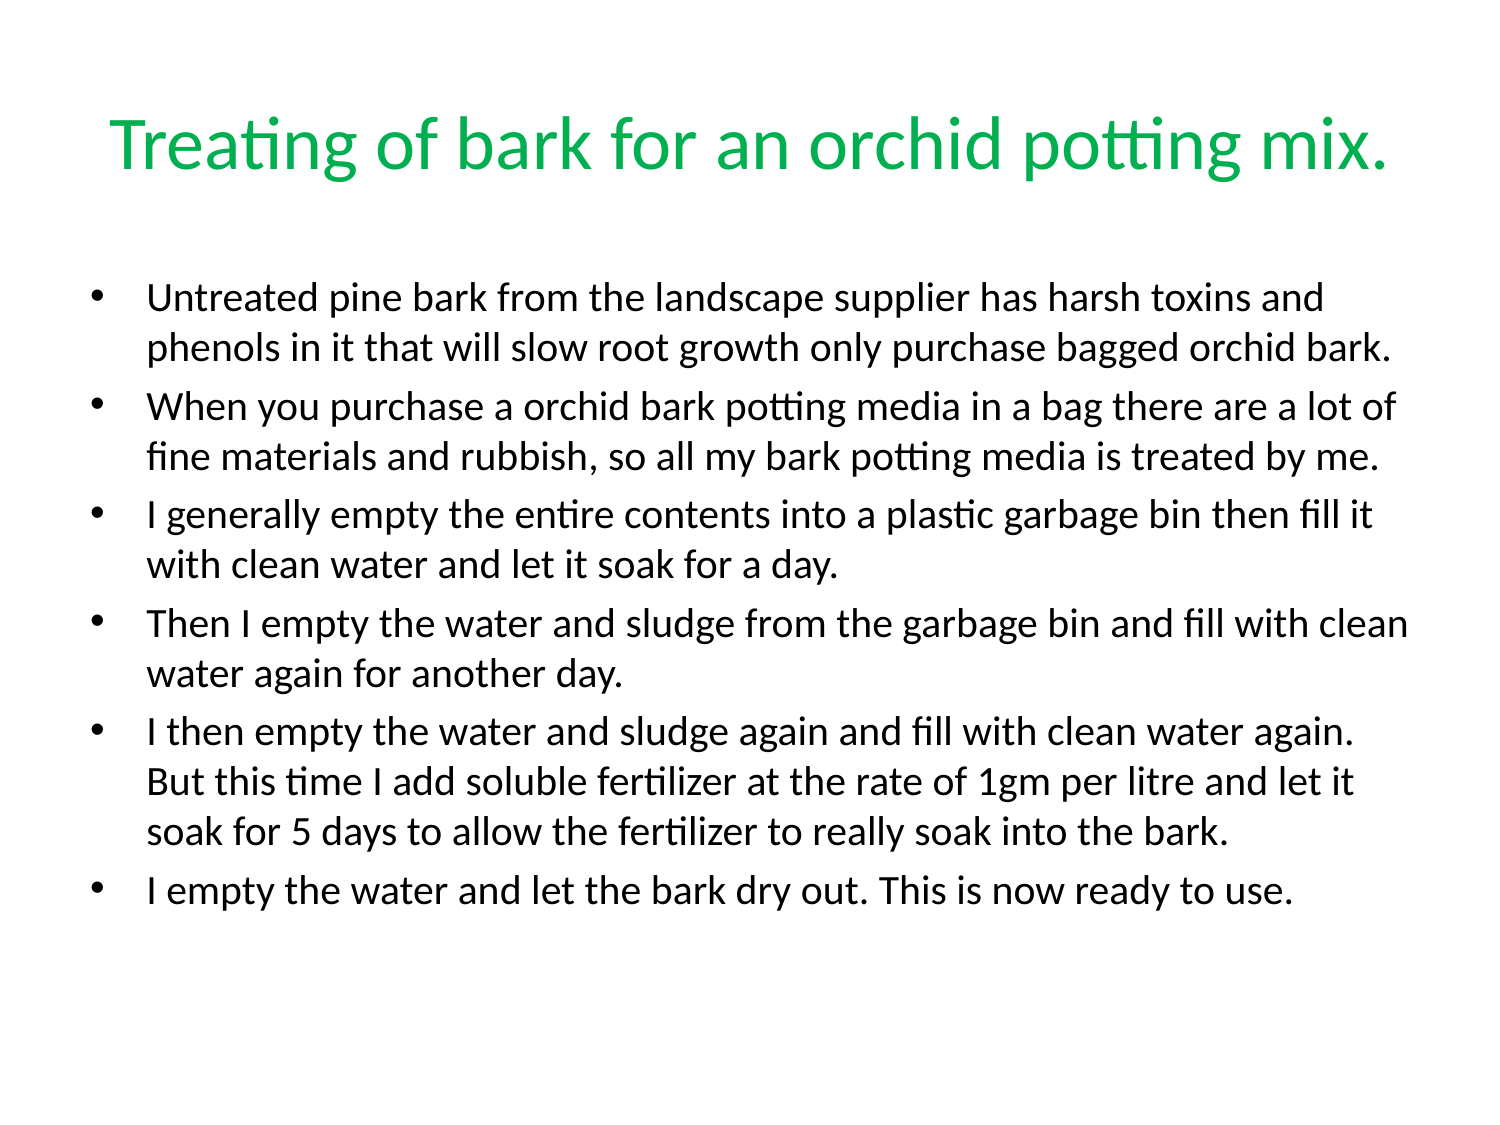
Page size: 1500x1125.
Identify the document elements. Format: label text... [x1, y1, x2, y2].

list Untreated pine bark from the landscape supplier has harsh toxins and phenols in it that will slow root growth only purchase bagged orchid bark. When you purchase a orchid bark potting media in a bag there are a lot of fine materials and rubbish, so all my bark potting media is treated by me. I generally empty the entire contents into a plastic garbage bin then fill it with clean water and let it soak for a day. Then I empty the water and sludge from the garbage bin and fill with clean water again for another day. I then empty the water and sludge again and fill with clean water again. But this time I add soluble fertilizer at the rate of 1gm per litre and let it soak for 5 days to allow the fertilizer to really soak into the bark. I empty the water and let the bark dry out. This is now ready to use. [75, 262, 1425, 1005]
title Treating of bark for an orchid potting mix. [75, 45, 1425, 233]
